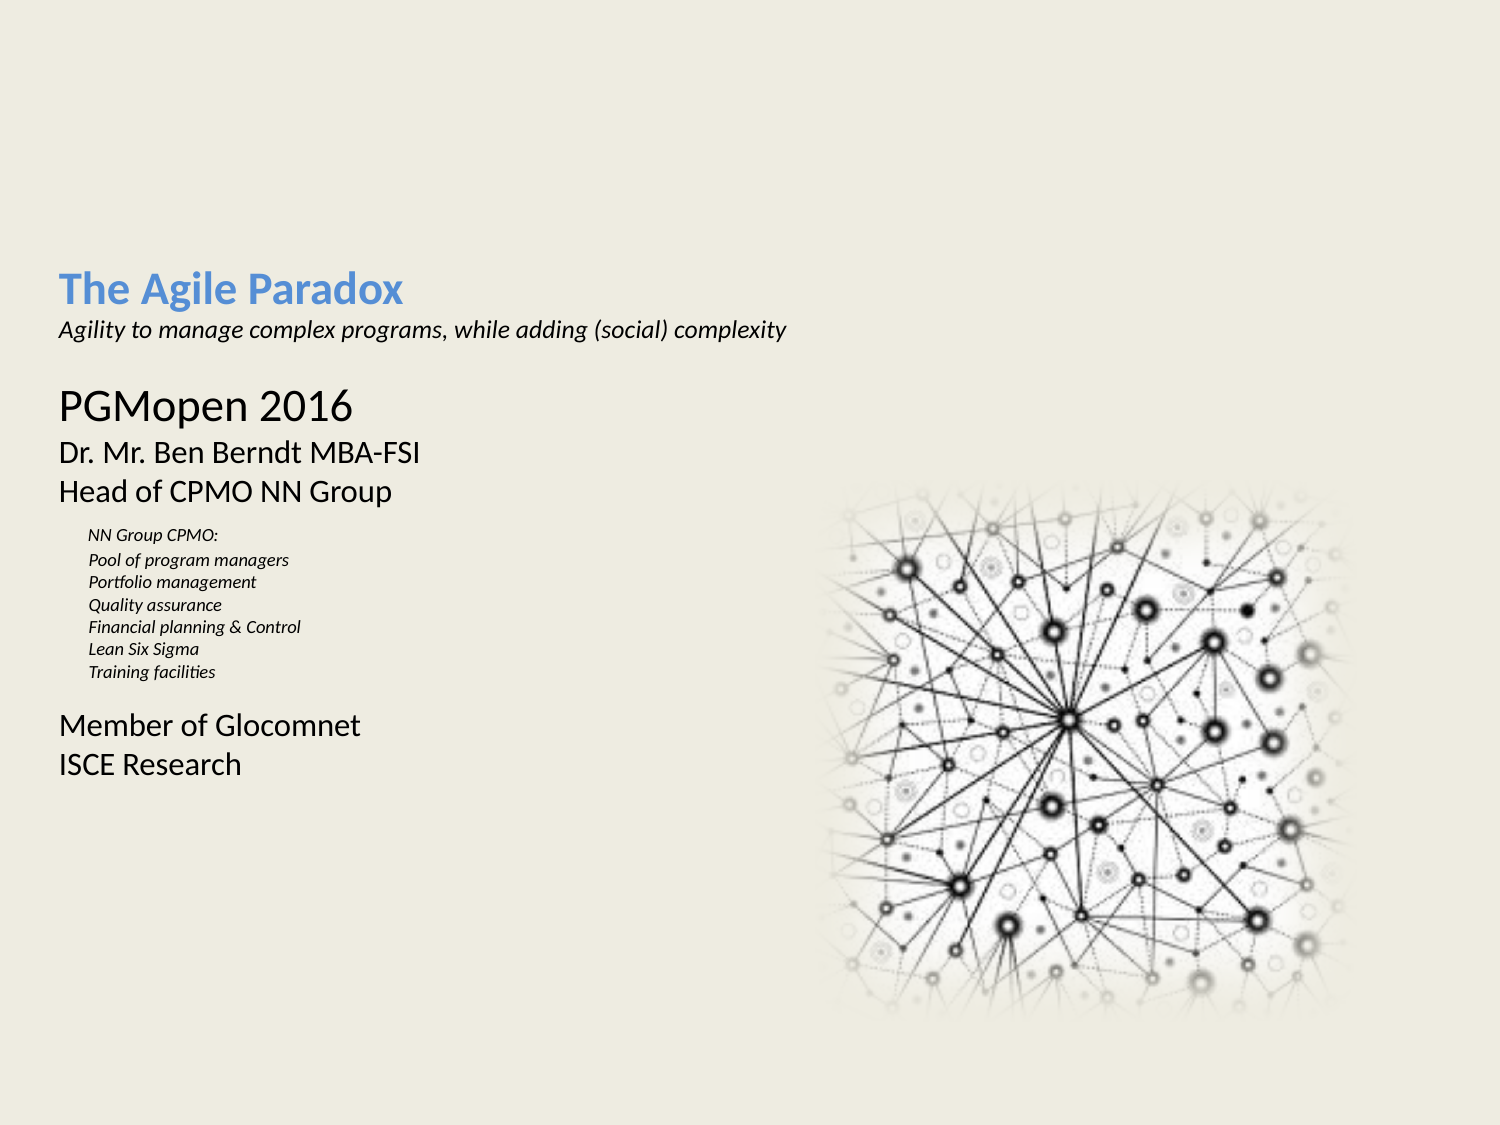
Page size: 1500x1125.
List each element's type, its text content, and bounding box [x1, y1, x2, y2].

title The Agile Paradox Agility to manage complex programs, while adding (social) complexity PGMopen 2016 Dr. Mr. Ben Berndt MBA-FSI Head of CPMO NN Group NN Group CPMO: Pool of program managers Portfolio management Quality assurance Financial planning & Control Lean Six Sigma Training facilities Member of Glocomnet ISCE Research [43, 81, 1319, 853]
picture [811, 476, 1360, 1026]
